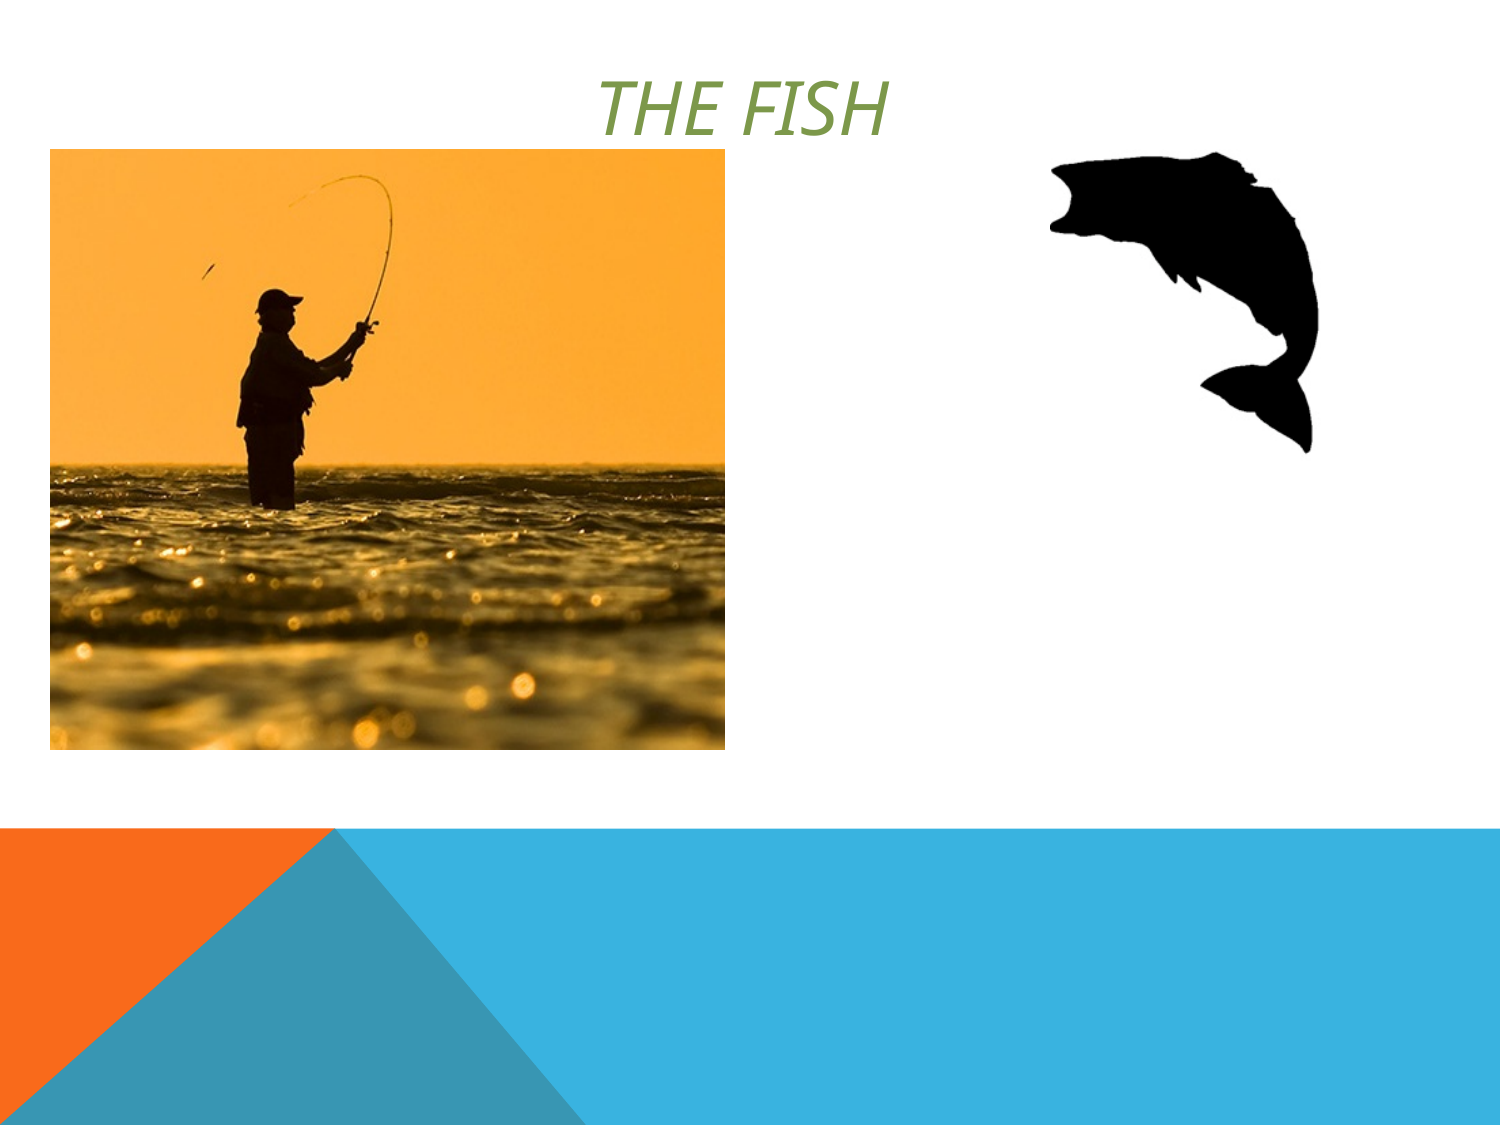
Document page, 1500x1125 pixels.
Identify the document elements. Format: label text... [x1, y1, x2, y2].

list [1049, 149, 1363, 468]
picture [49, 149, 726, 751]
title The Fish [135, 60, 1369, 150]
